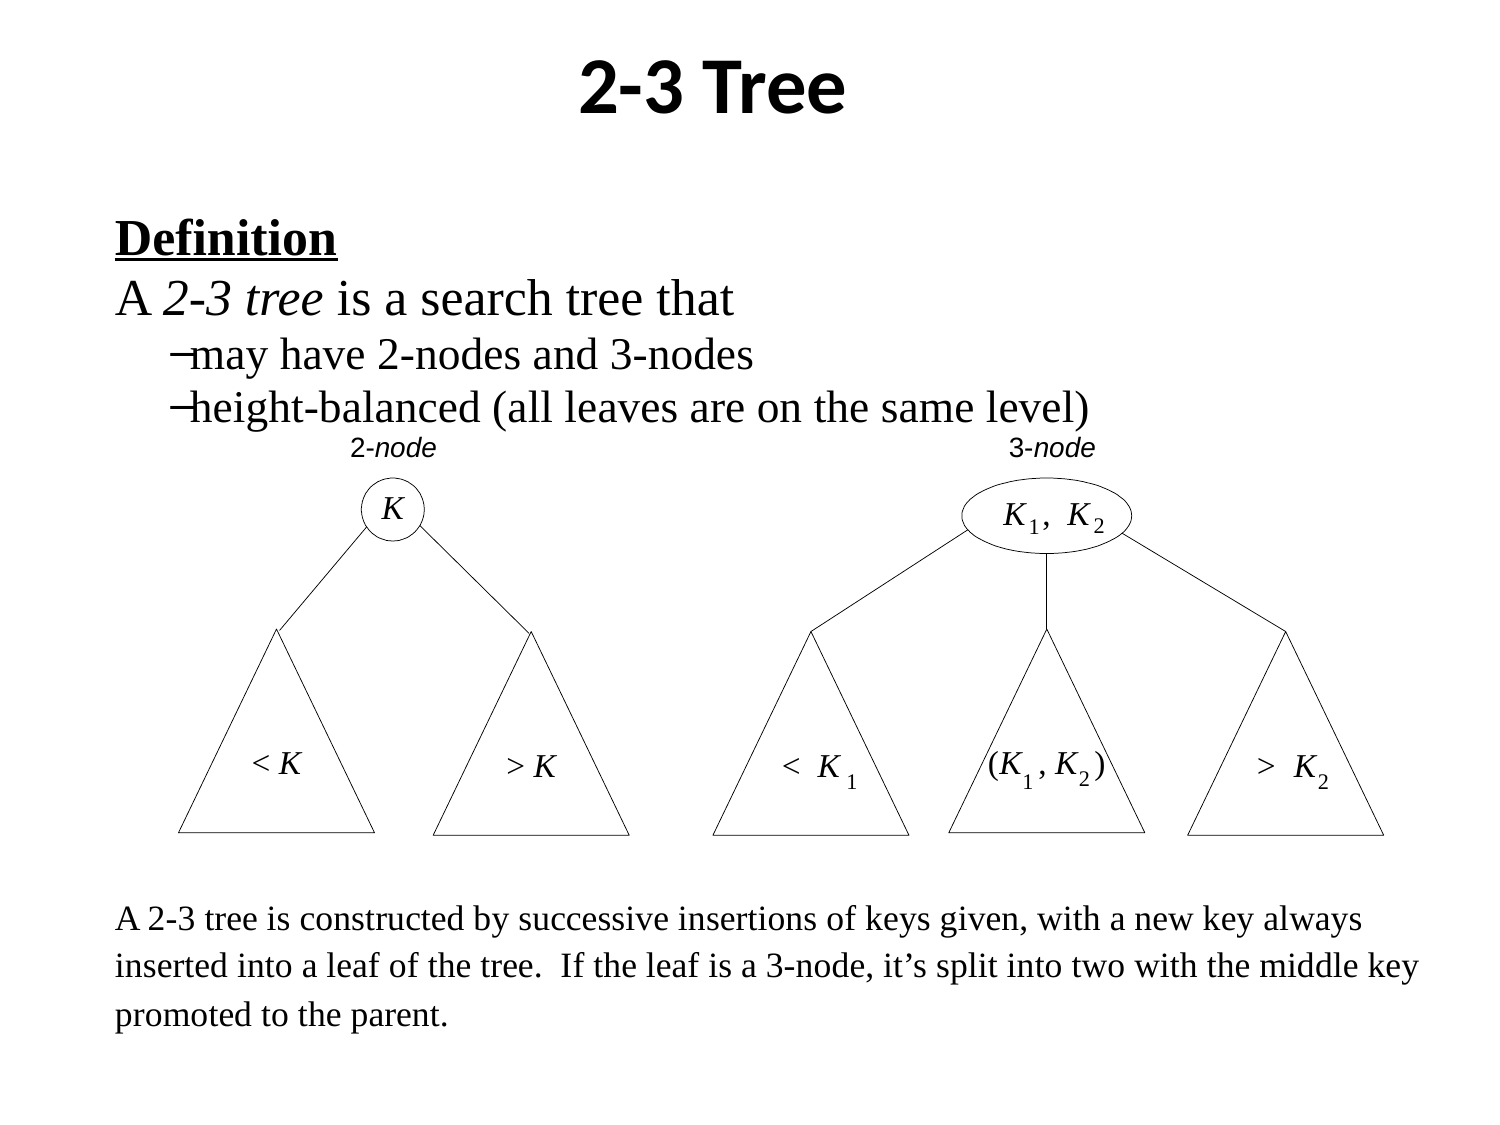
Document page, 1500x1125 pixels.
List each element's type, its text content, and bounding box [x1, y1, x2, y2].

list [174, 424, 1388, 840]
list Definition A 2-3 tree is a search tree that may have 2-nodes and 3-nodes height-balanced (all leaves are on the same level) A 2-3 tree is constructed by successive insertions of keys given, with a new key always inserted into a leaf of the tree. If the leaf is a 3-node, it’s split into two with the middle key promoted to the parent. [99, 207, 1500, 1050]
title 2-3 Tree [99, 24, 1345, 138]
